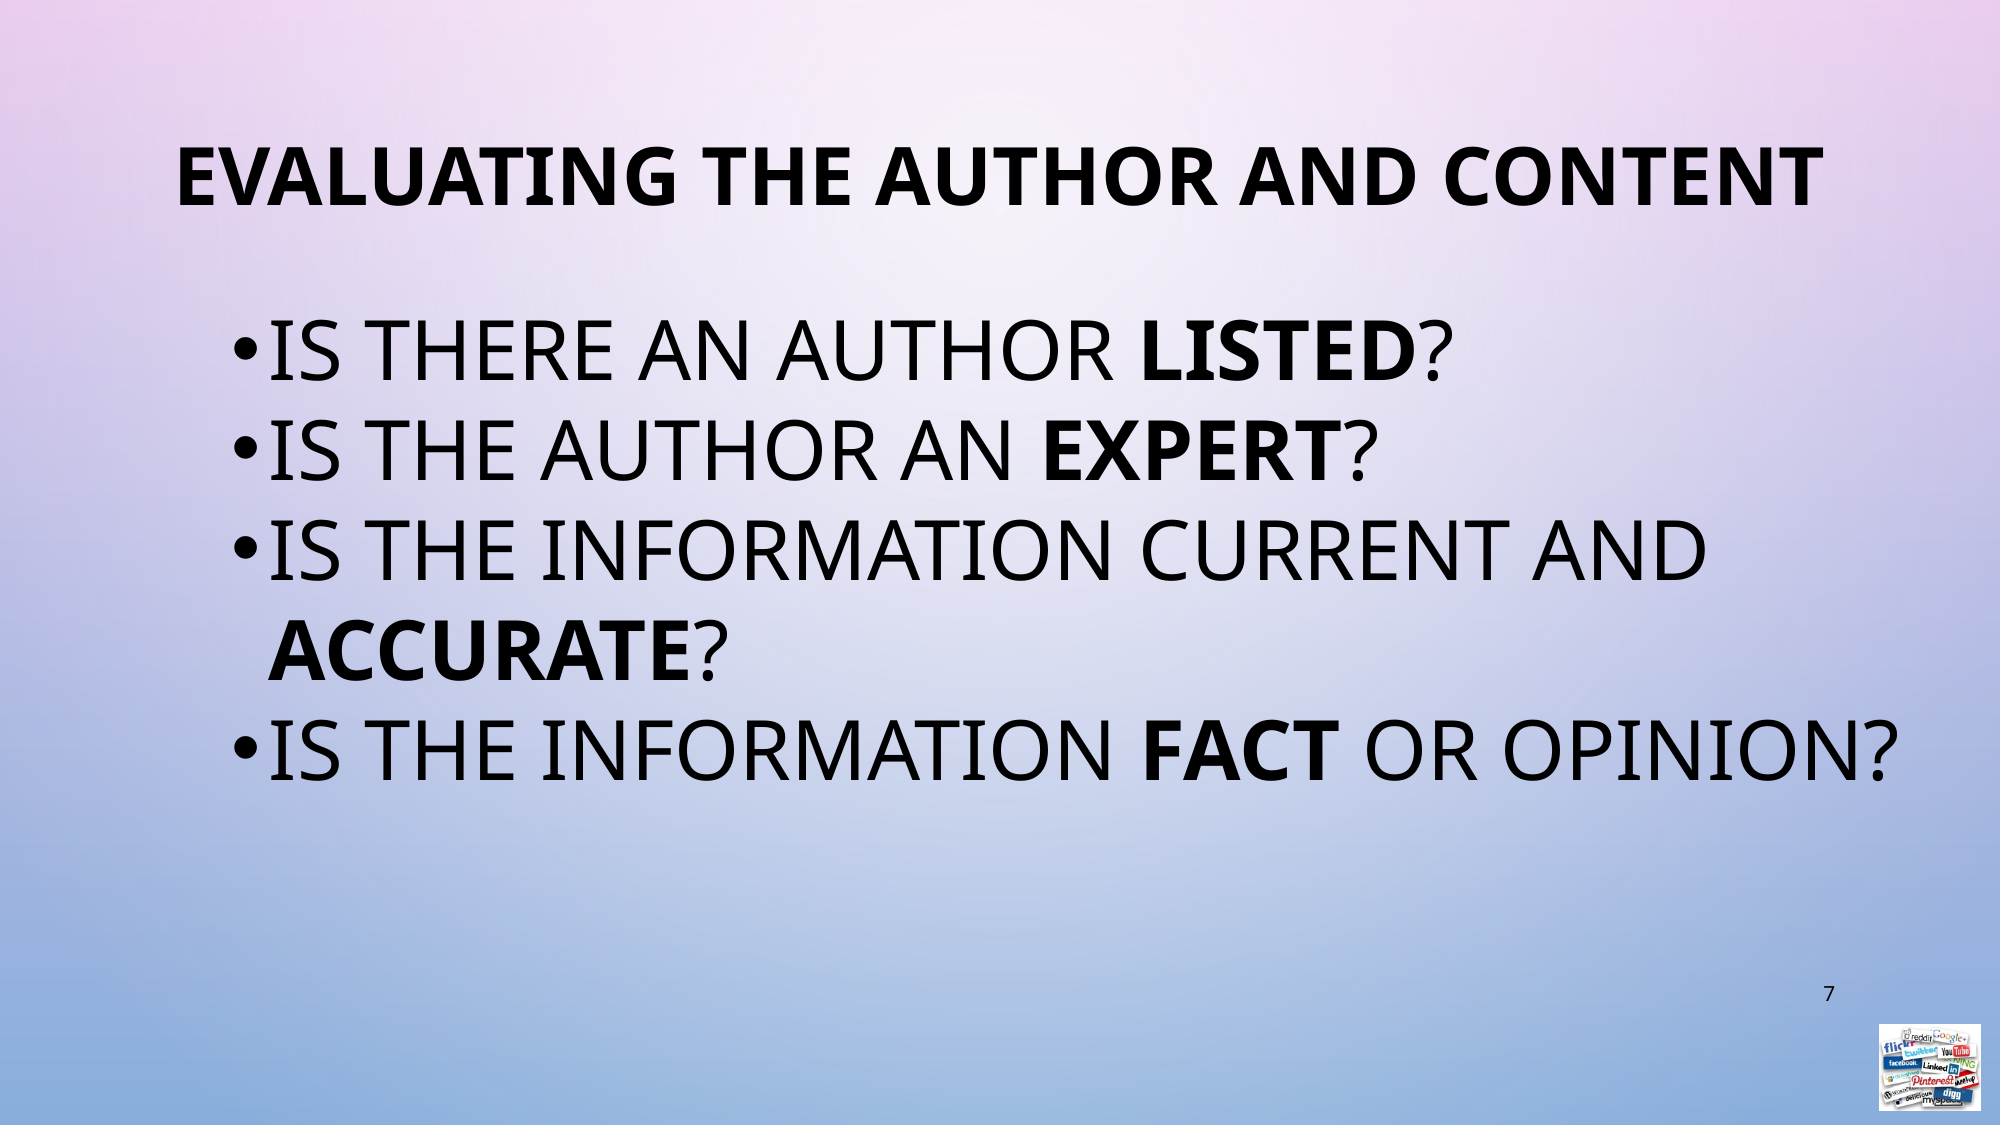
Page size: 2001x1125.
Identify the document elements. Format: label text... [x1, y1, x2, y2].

picture [1879, 1024, 1981, 1111]
slide_number 7 [1724, 965, 1851, 1025]
list Is there an author listed? Is the author an expert? Is the information current and accurate? Is the information fact or opinion? [216, 289, 1958, 924]
title Evaluating the Author and Content [149, 101, 1851, 364]
slide_number 10 [0, 0, 2000, 615]
